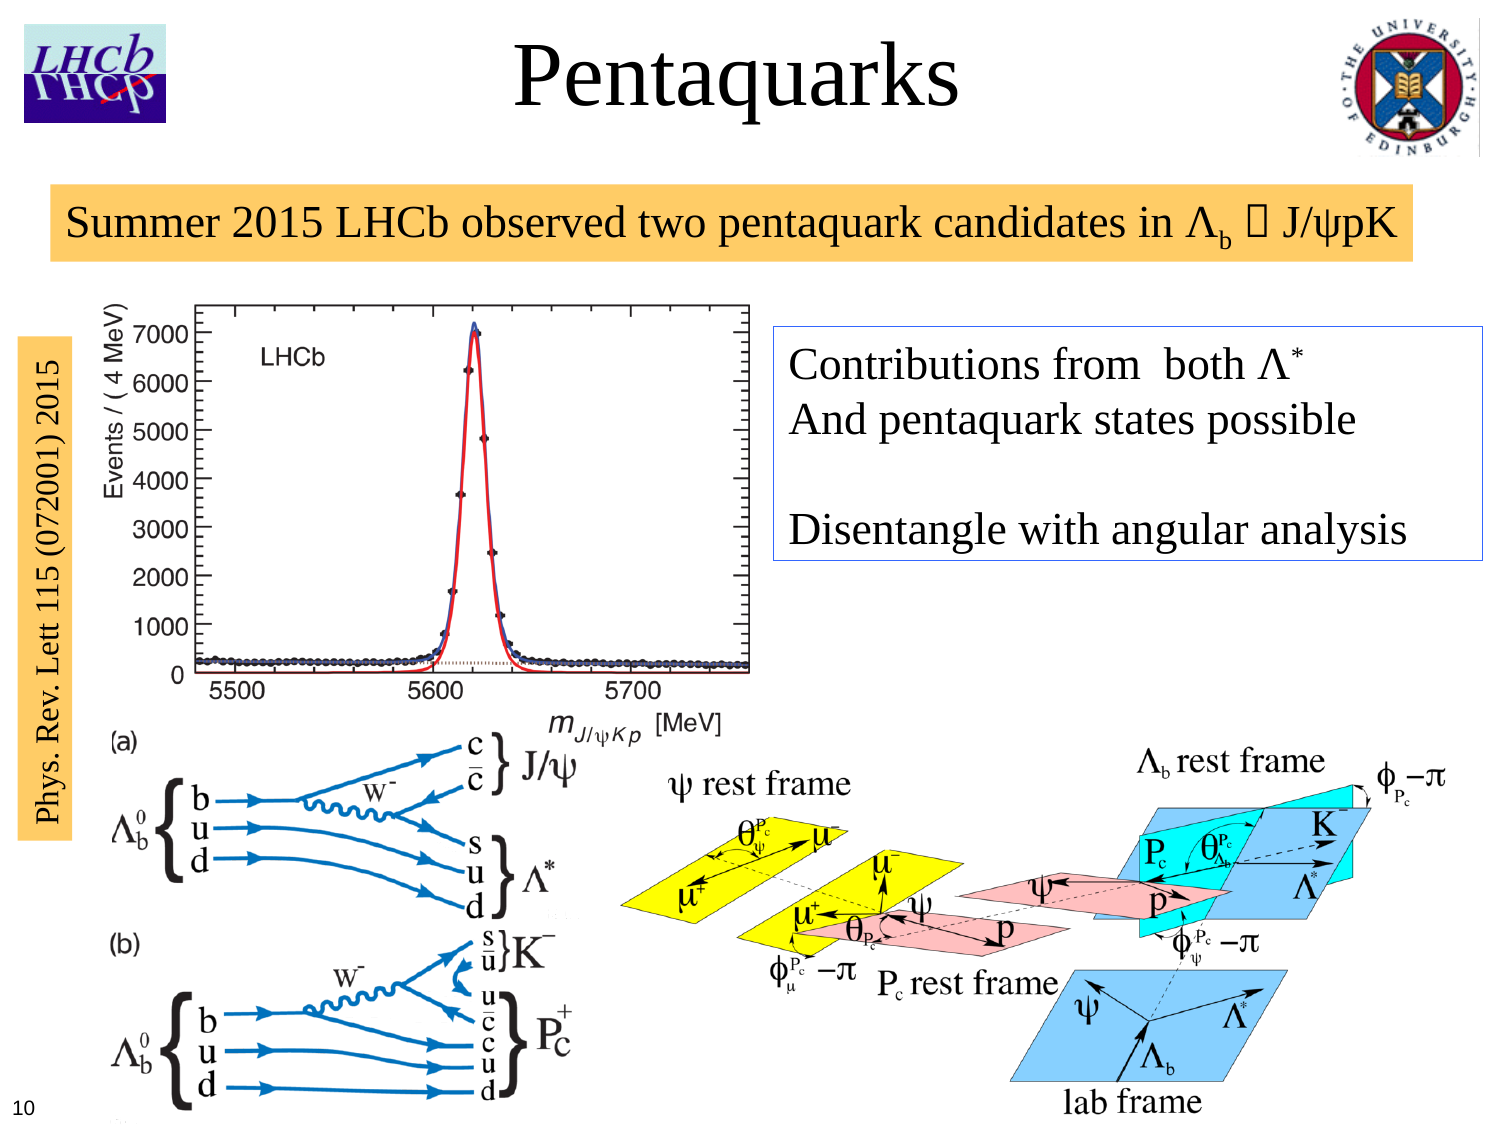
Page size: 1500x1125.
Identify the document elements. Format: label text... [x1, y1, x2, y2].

picture [100, 929, 572, 1125]
text_box Contributions from both Λ* And pentaquark states possible Disentangle with angular analysis [773, 326, 1483, 561]
text_box Summer 2015 LHCb observed two pentaquark candidates in Λb  J/ψpK [50, 184, 1413, 262]
picture [1340, 18, 1481, 158]
picture [100, 302, 1471, 1125]
slide_number 10 [0, 1087, 50, 1125]
text_box Phys. Rev. Lett 115 (072001) 2015 [17, 336, 73, 841]
picture [24, 24, 167, 123]
title Pentaquarks [99, 0, 1375, 163]
